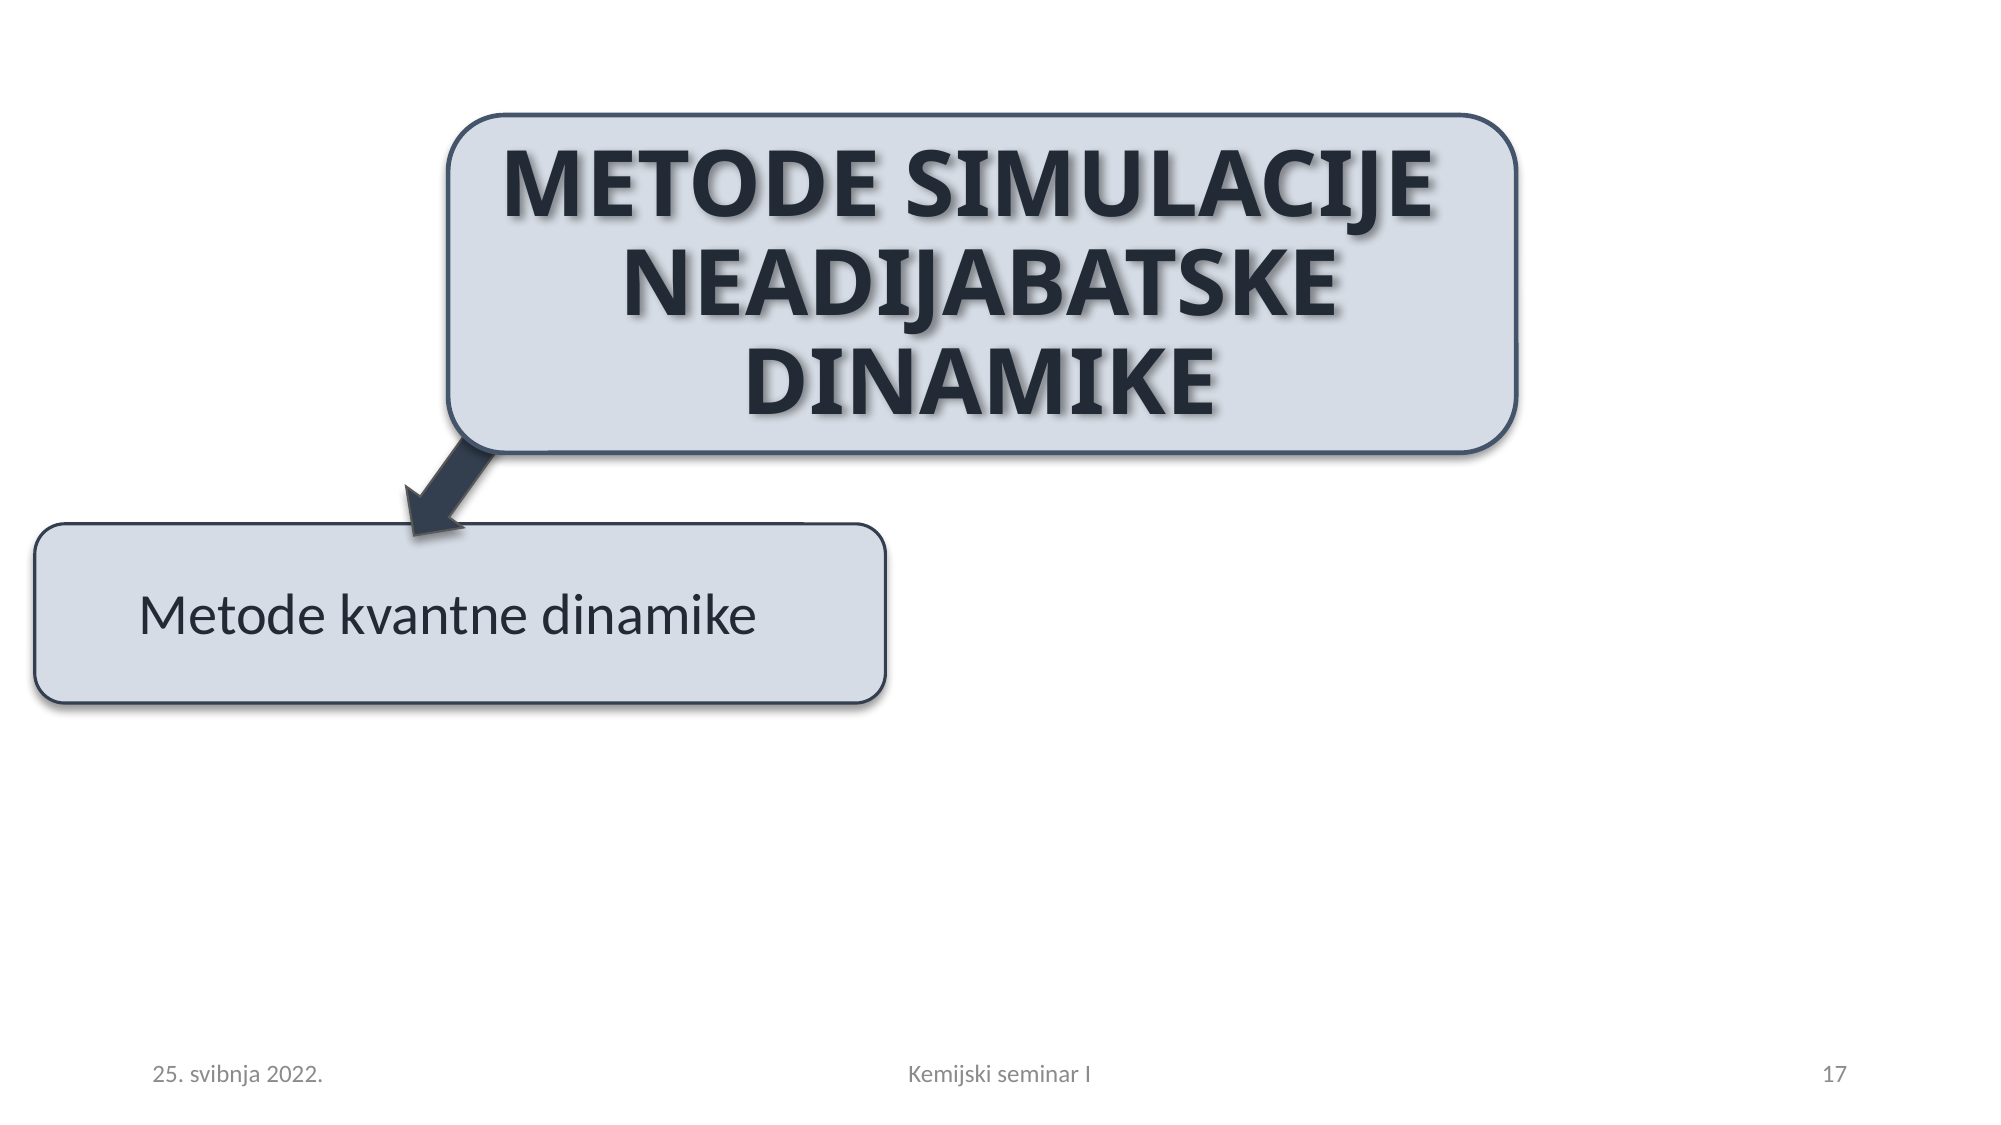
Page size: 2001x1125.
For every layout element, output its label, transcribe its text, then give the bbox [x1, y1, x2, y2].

title METODE SIMULACIJE NEADIJABATSKE DINAMIKE [469, 132, 1492, 439]
text_box [33, 522, 887, 705]
text_box [404, 444, 489, 537]
text_box [447, 114, 1518, 441]
text_box Metode kvantne dinamike [37, 568, 859, 654]
slide_number 17 [1412, 1042, 1863, 1103]
text_box [479, 448, 1486, 454]
slide_number 25. svibnja 2022. [137, 1042, 588, 1103]
footer Kemijski seminar I [662, 1042, 1338, 1103]
